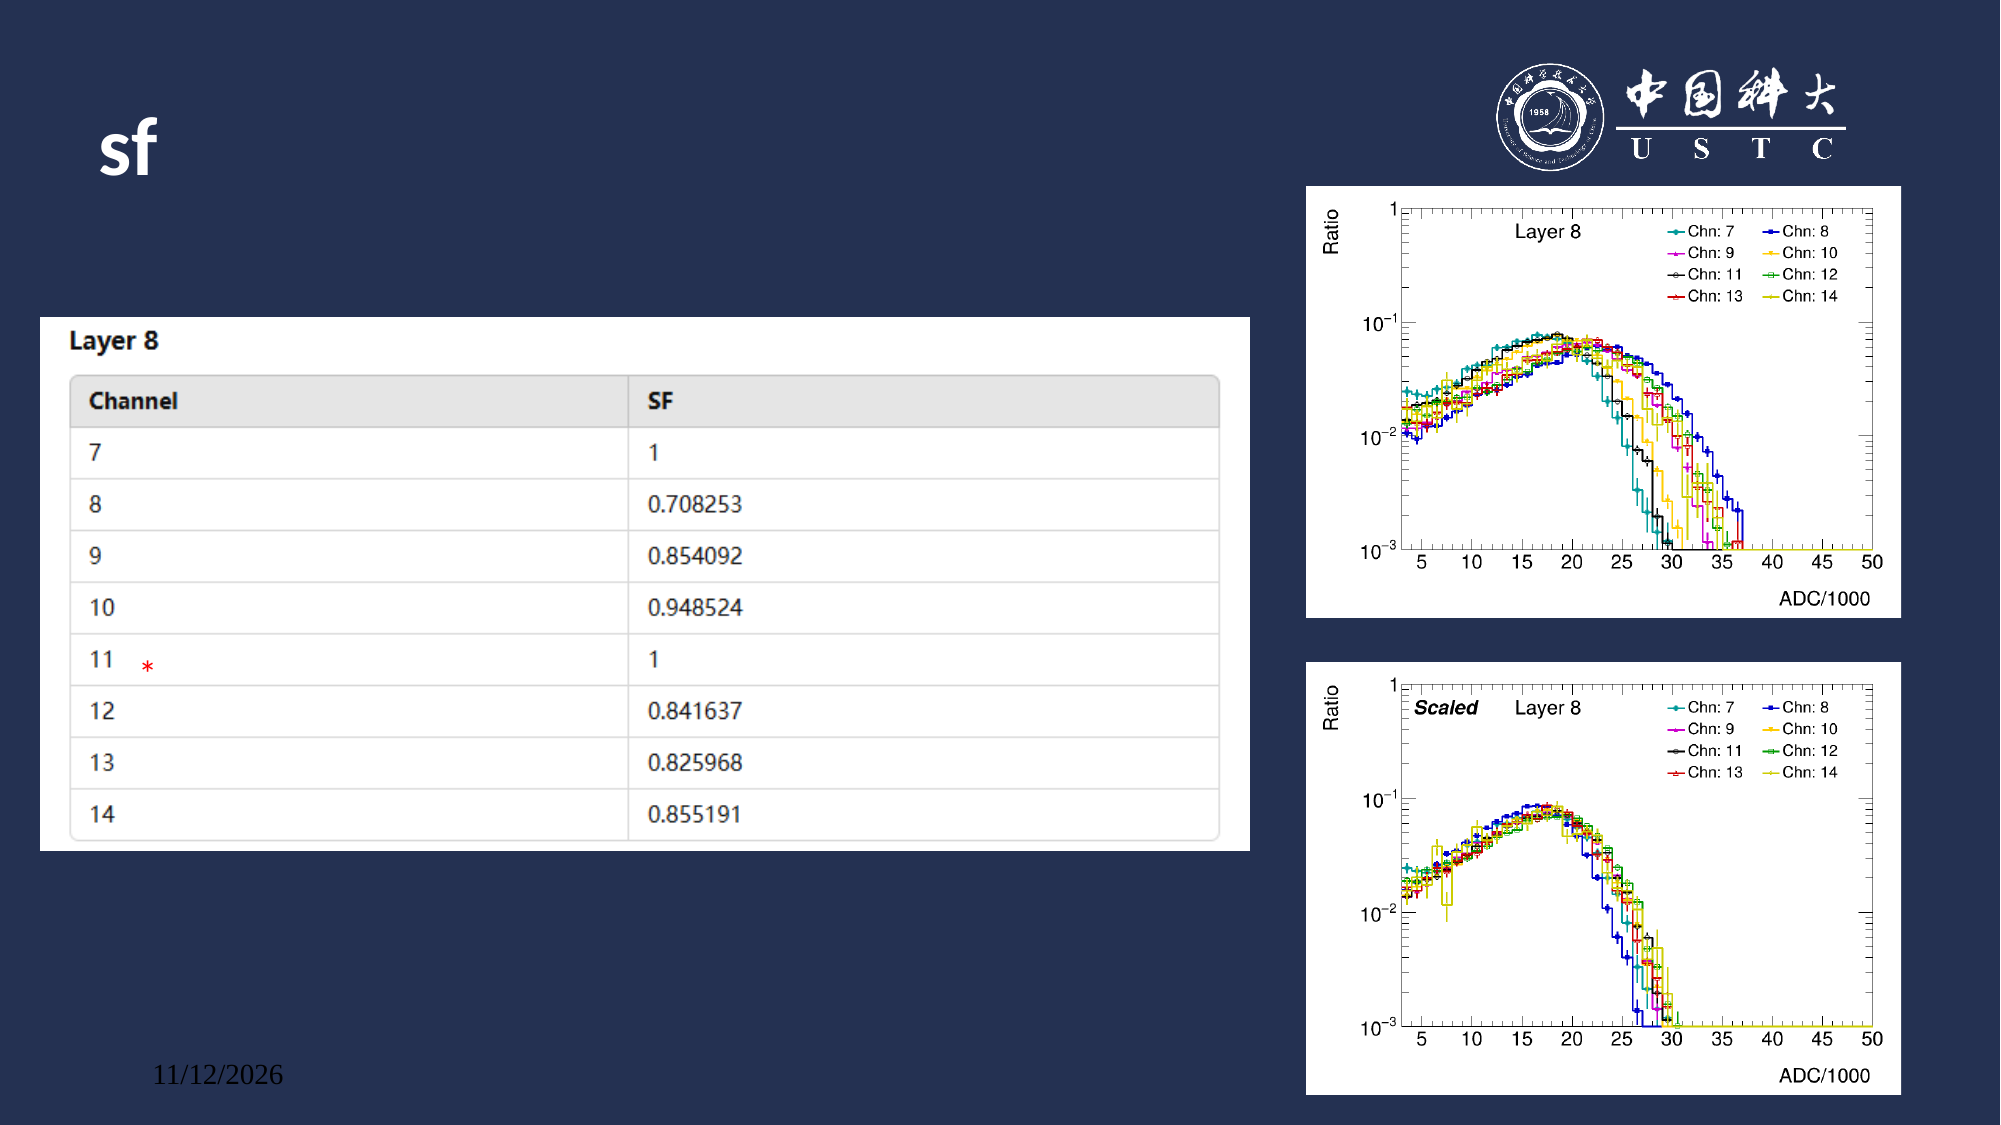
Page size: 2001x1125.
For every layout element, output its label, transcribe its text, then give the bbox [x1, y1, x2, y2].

slide_number [137, 1042, 588, 1103]
picture [1306, 35, 1902, 618]
picture [1306, 662, 1902, 1095]
picture [40, 317, 1250, 851]
text_box sf [84, 85, 1413, 200]
slide_number [1412, 1095, 1863, 1103]
